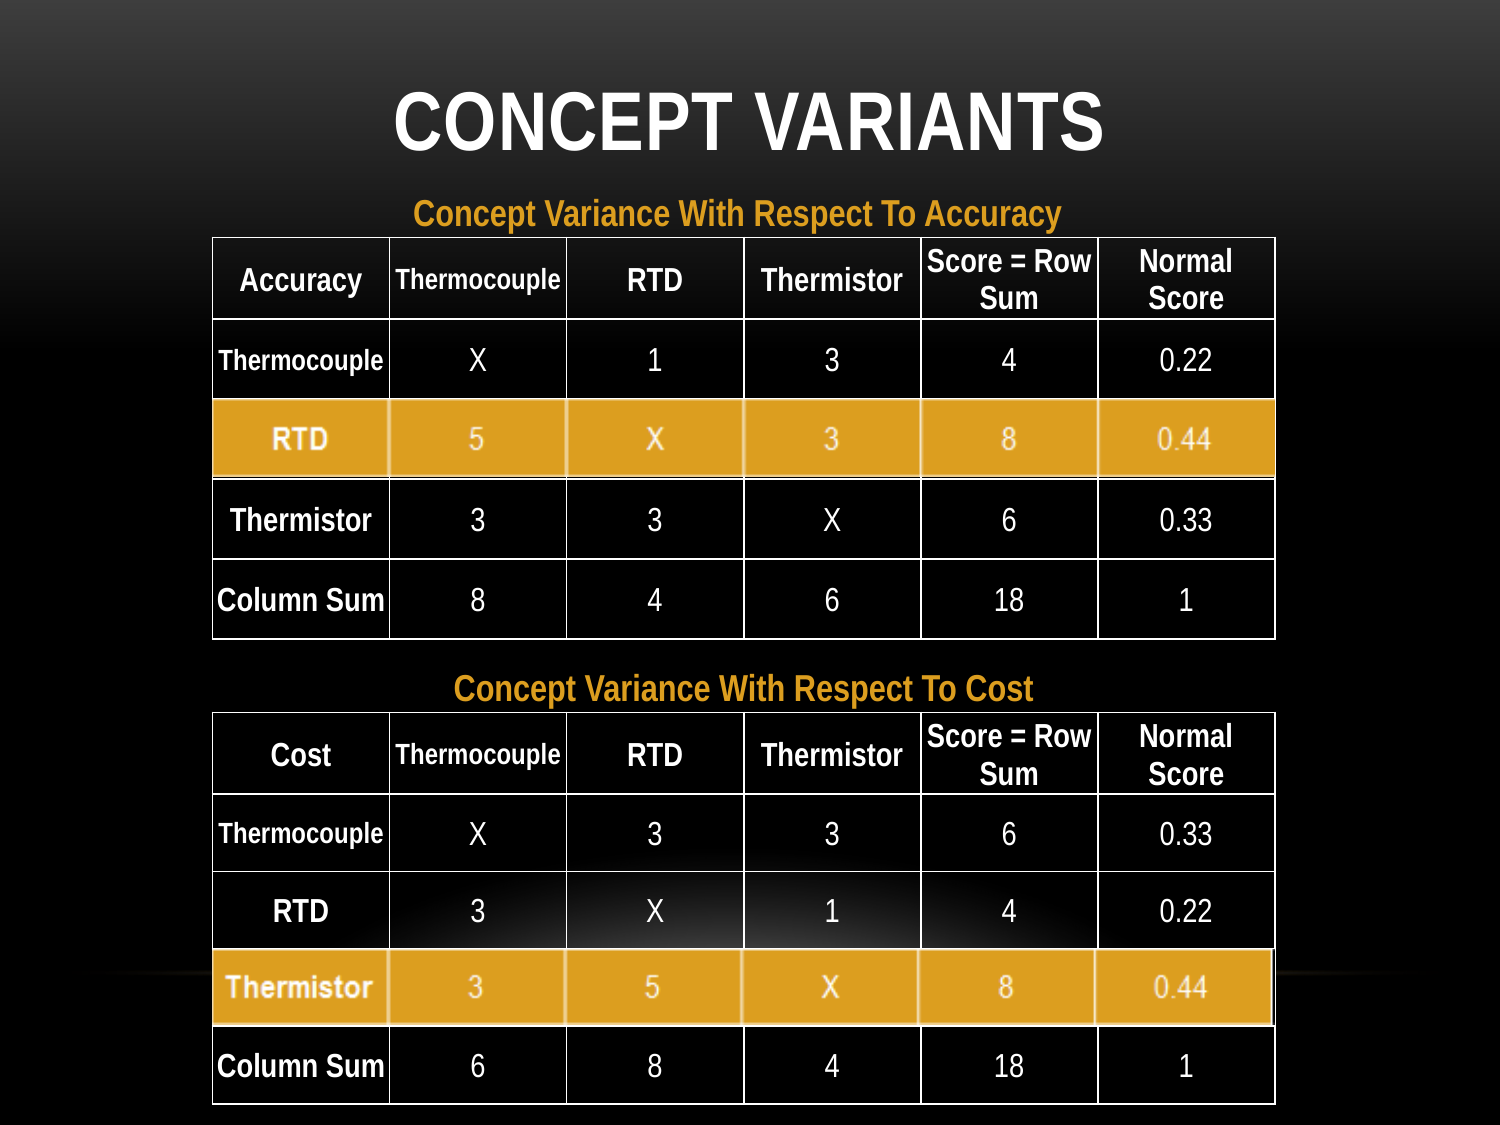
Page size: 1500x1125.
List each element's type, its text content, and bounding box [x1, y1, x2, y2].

table_cell 6 [745, 560, 920, 638]
table_cell 6 [922, 490, 1097, 558]
table_cell X [745, 490, 920, 558]
table_cell X [567, 872, 743, 948]
table_header Cost [213, 713, 389, 793]
table_cell 3 [745, 795, 920, 871]
table_cell 3 [567, 490, 743, 558]
table_cell 0.33 [1099, 489, 1274, 558]
table_cell X [390, 795, 566, 871]
table_cell RTD [213, 872, 389, 948]
table_cell 4 [922, 872, 1097, 948]
table_cell 4 [745, 1039, 920, 1103]
table_cell 4 [922, 320, 1097, 398]
table_cell Thermistor [213, 490, 389, 558]
table_header Thermistor [745, 238, 920, 318]
table_cell 18 [922, 560, 1097, 638]
table_cell 6 [922, 795, 1097, 871]
table_cell 0.33 [1099, 795, 1274, 871]
table_cell Column Sum [213, 560, 389, 638]
table_cell 3 [567, 795, 743, 871]
table_cell 0.22 [1099, 872, 1274, 948]
table_cell 3 [745, 320, 920, 398]
table_cell 4 [567, 560, 743, 638]
table_header Normal Score [1099, 238, 1274, 318]
table_header RTD [567, 713, 743, 793]
table_cell 3 [390, 490, 566, 558]
title Concept variants [99, 0, 1400, 175]
table_cell 3 [390, 872, 566, 948]
table_cell 18 [922, 1039, 1097, 1103]
table_header Accuracy [213, 238, 389, 318]
table_cell 1 [1099, 1039, 1274, 1103]
table_cell 8 [390, 560, 566, 638]
table_cell 0.22 [1099, 320, 1274, 398]
table_header Score = Row Sum [922, 238, 1097, 318]
table_header Normal Score [1099, 713, 1274, 793]
table_cell 6 [390, 1039, 566, 1103]
table_cell 8 [567, 1039, 743, 1103]
table_header Thermocouple [390, 713, 566, 793]
table_cell 1 [745, 872, 920, 948]
table_header Thermistor [745, 713, 920, 793]
table_cell Thermocouple [213, 795, 389, 871]
table_cell Column Sum [213, 1039, 389, 1103]
text_box Concept Variance With Respect To Accuracy [200, 181, 1275, 242]
picture [0, 0, 1500, 1125]
text_box Concept Variance With Respect To Cost [212, 656, 1275, 712]
table_cell X [390, 320, 566, 398]
table_header RTD [567, 238, 743, 318]
table_header Score = Row Sum [922, 713, 1097, 793]
table_cell 1 [567, 320, 743, 398]
table_header Thermocouple [390, 238, 566, 318]
table_cell Thermocouple [213, 320, 389, 398]
table_cell 1 [1099, 560, 1274, 638]
